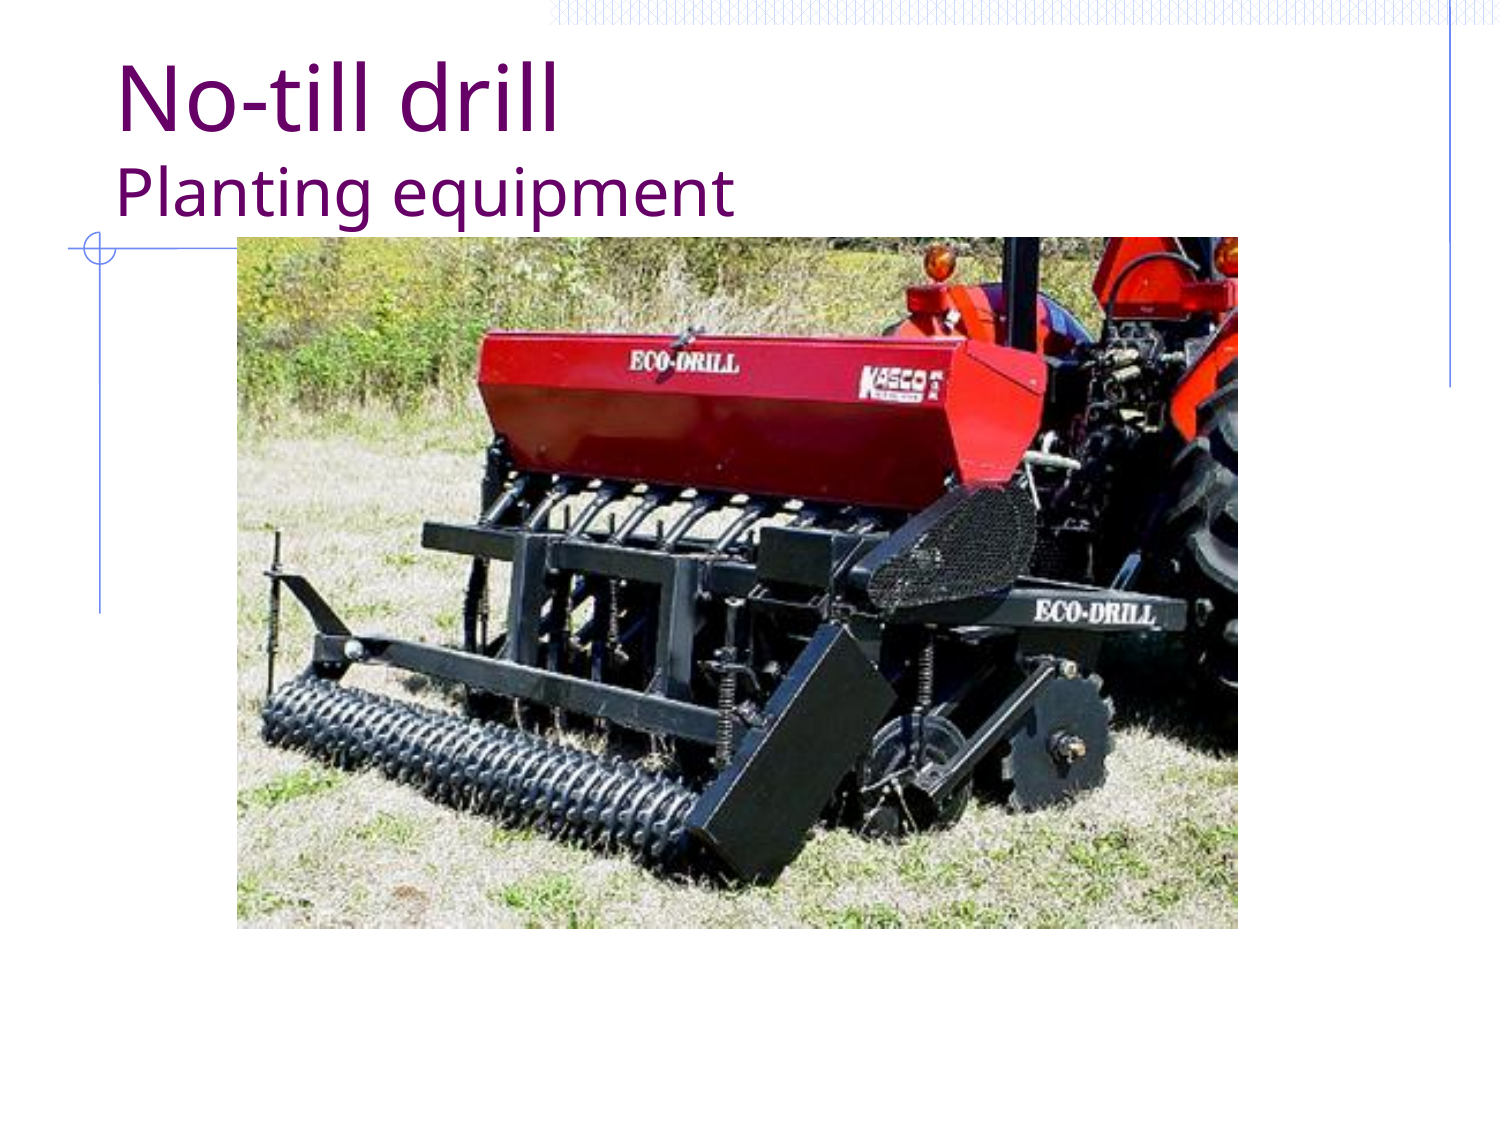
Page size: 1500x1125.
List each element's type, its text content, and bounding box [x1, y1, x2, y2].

picture [237, 237, 1238, 929]
title No-till drill Planting equipment [99, 50, 1375, 238]
